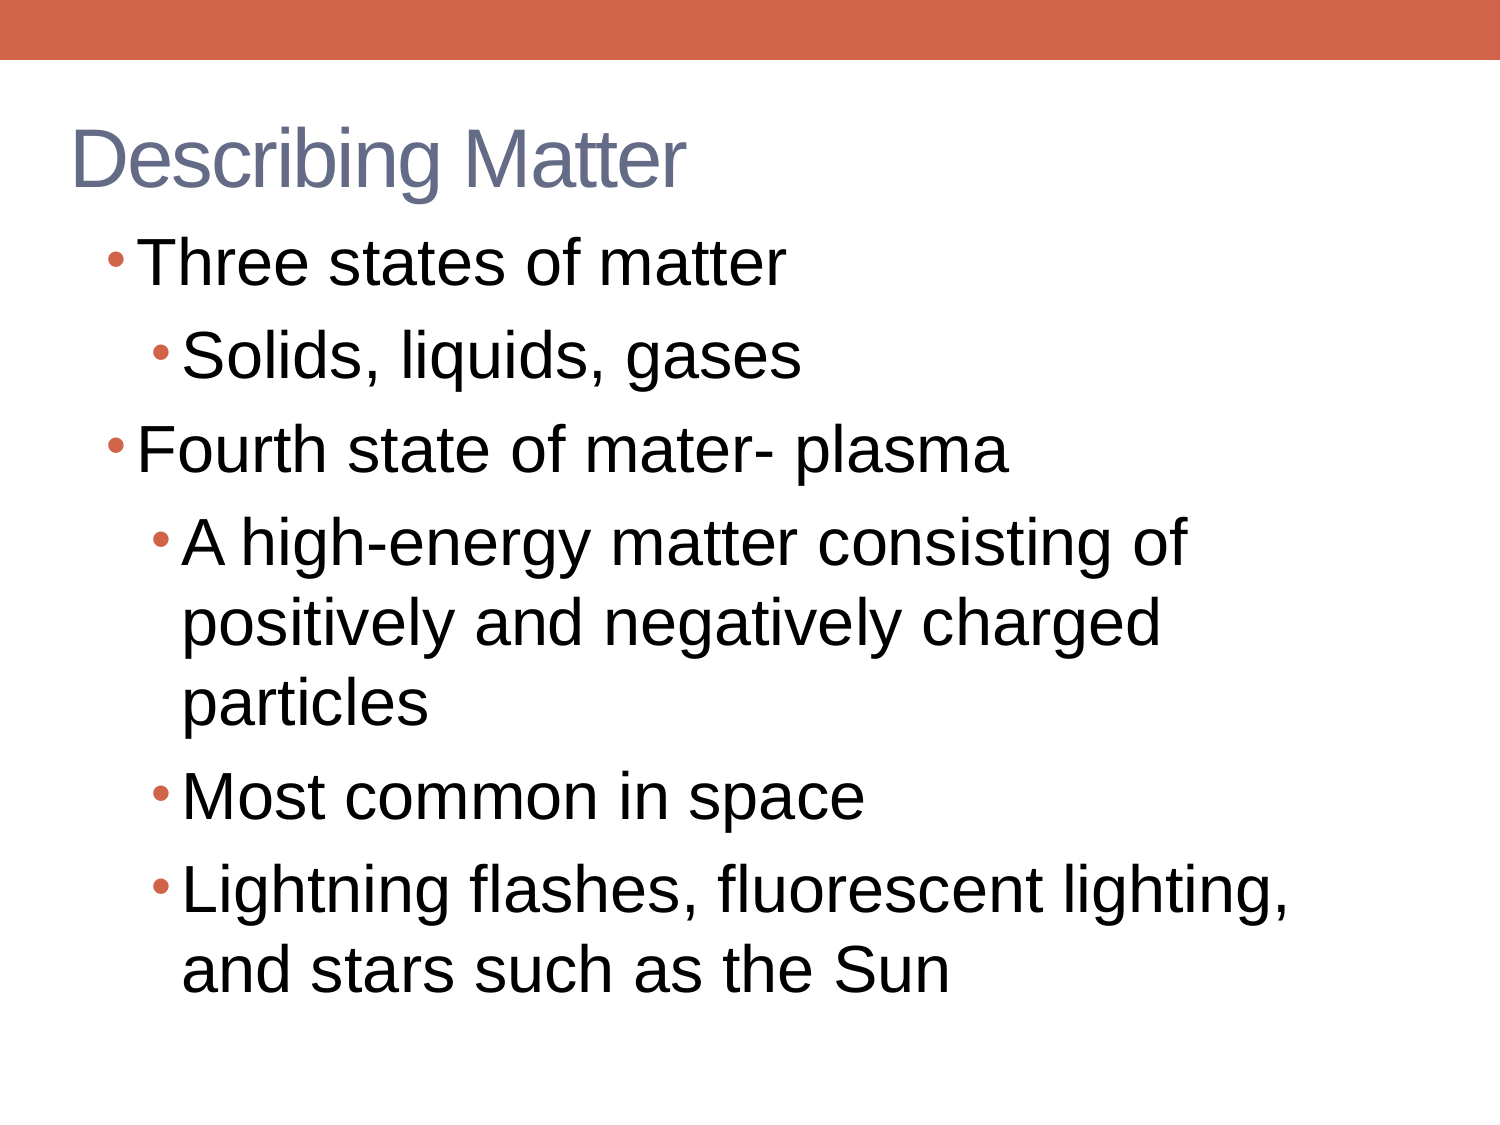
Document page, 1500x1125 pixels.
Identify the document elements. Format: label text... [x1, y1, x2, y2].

title Describing Matter [54, 84, 1321, 225]
list Three states of matter Solids, liquids, gases Fourth state of mater- plasma A high-energy matter consisting of positively and negatively charged particles Most common in space Lightning flashes, fluorescent lighting, and stars such as the Sun [91, 211, 1372, 1070]
